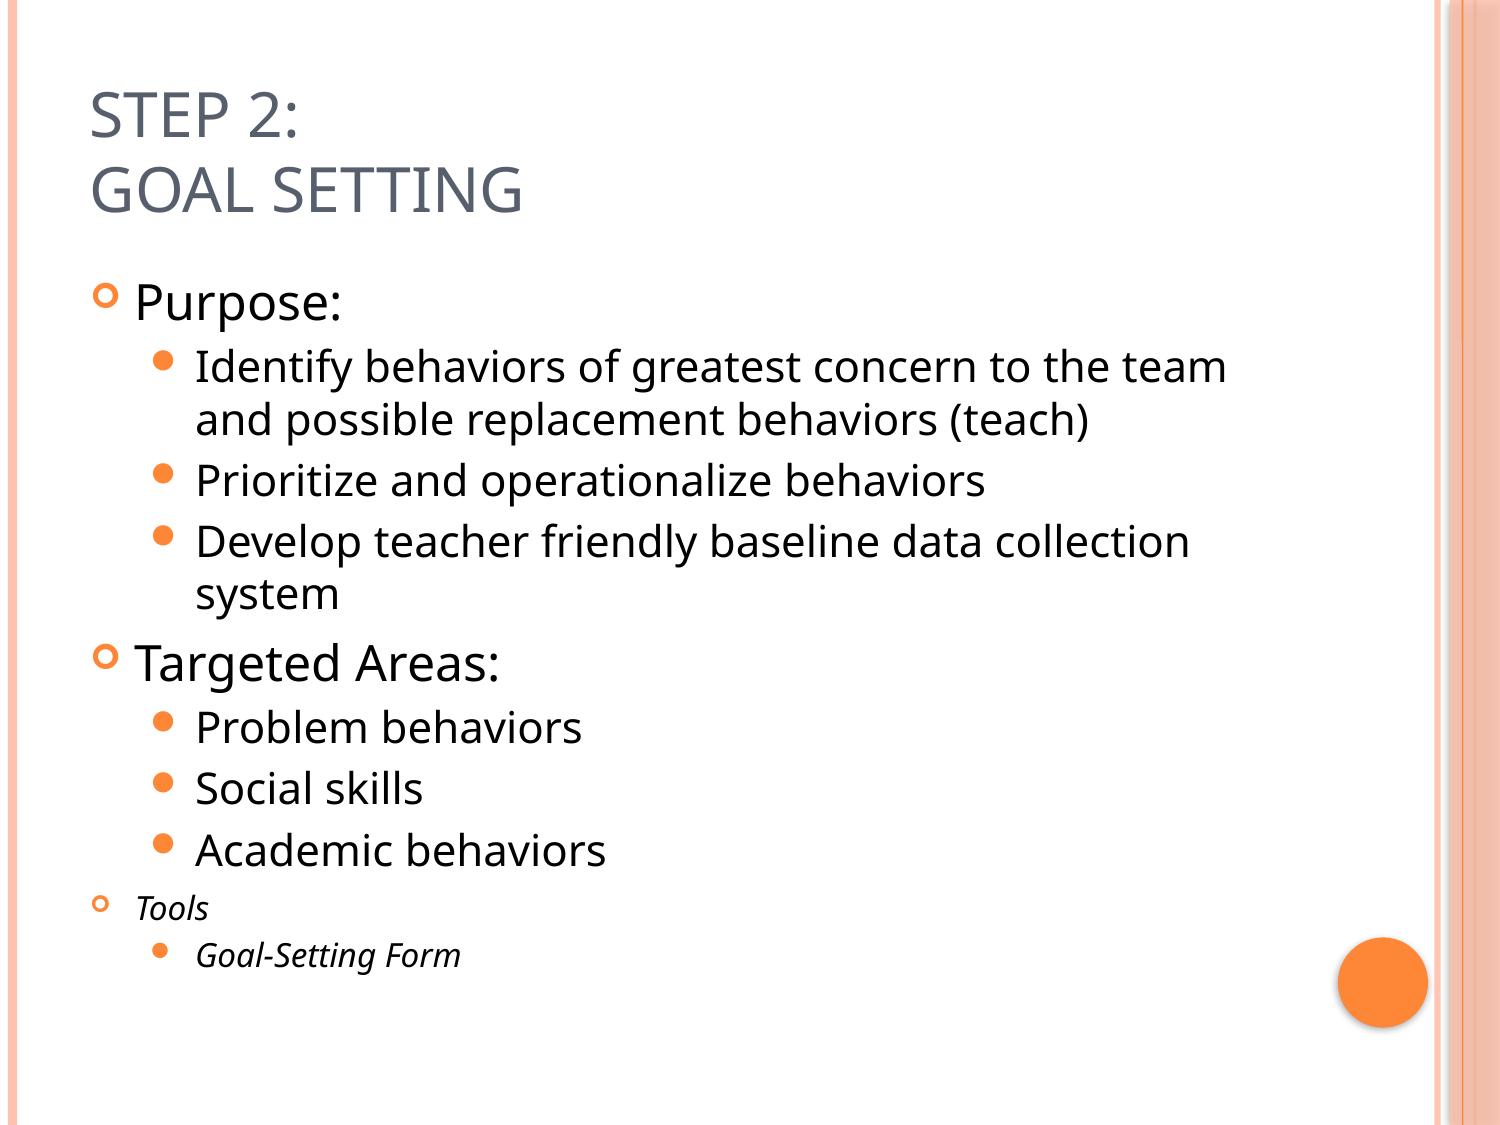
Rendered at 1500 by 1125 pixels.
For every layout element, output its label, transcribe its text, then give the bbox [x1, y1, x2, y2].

list Purpose: Identify behaviors of greatest concern to the team and possible replacement behaviors (teach) Prioritize and operationalize behaviors Develop teacher friendly baseline data collection system Targeted Areas: Problem behaviors Social skills Academic behaviors Tools Goal-Setting Form [74, 262, 1301, 1063]
title Step 2: Goal Setting [75, 45, 1300, 233]
